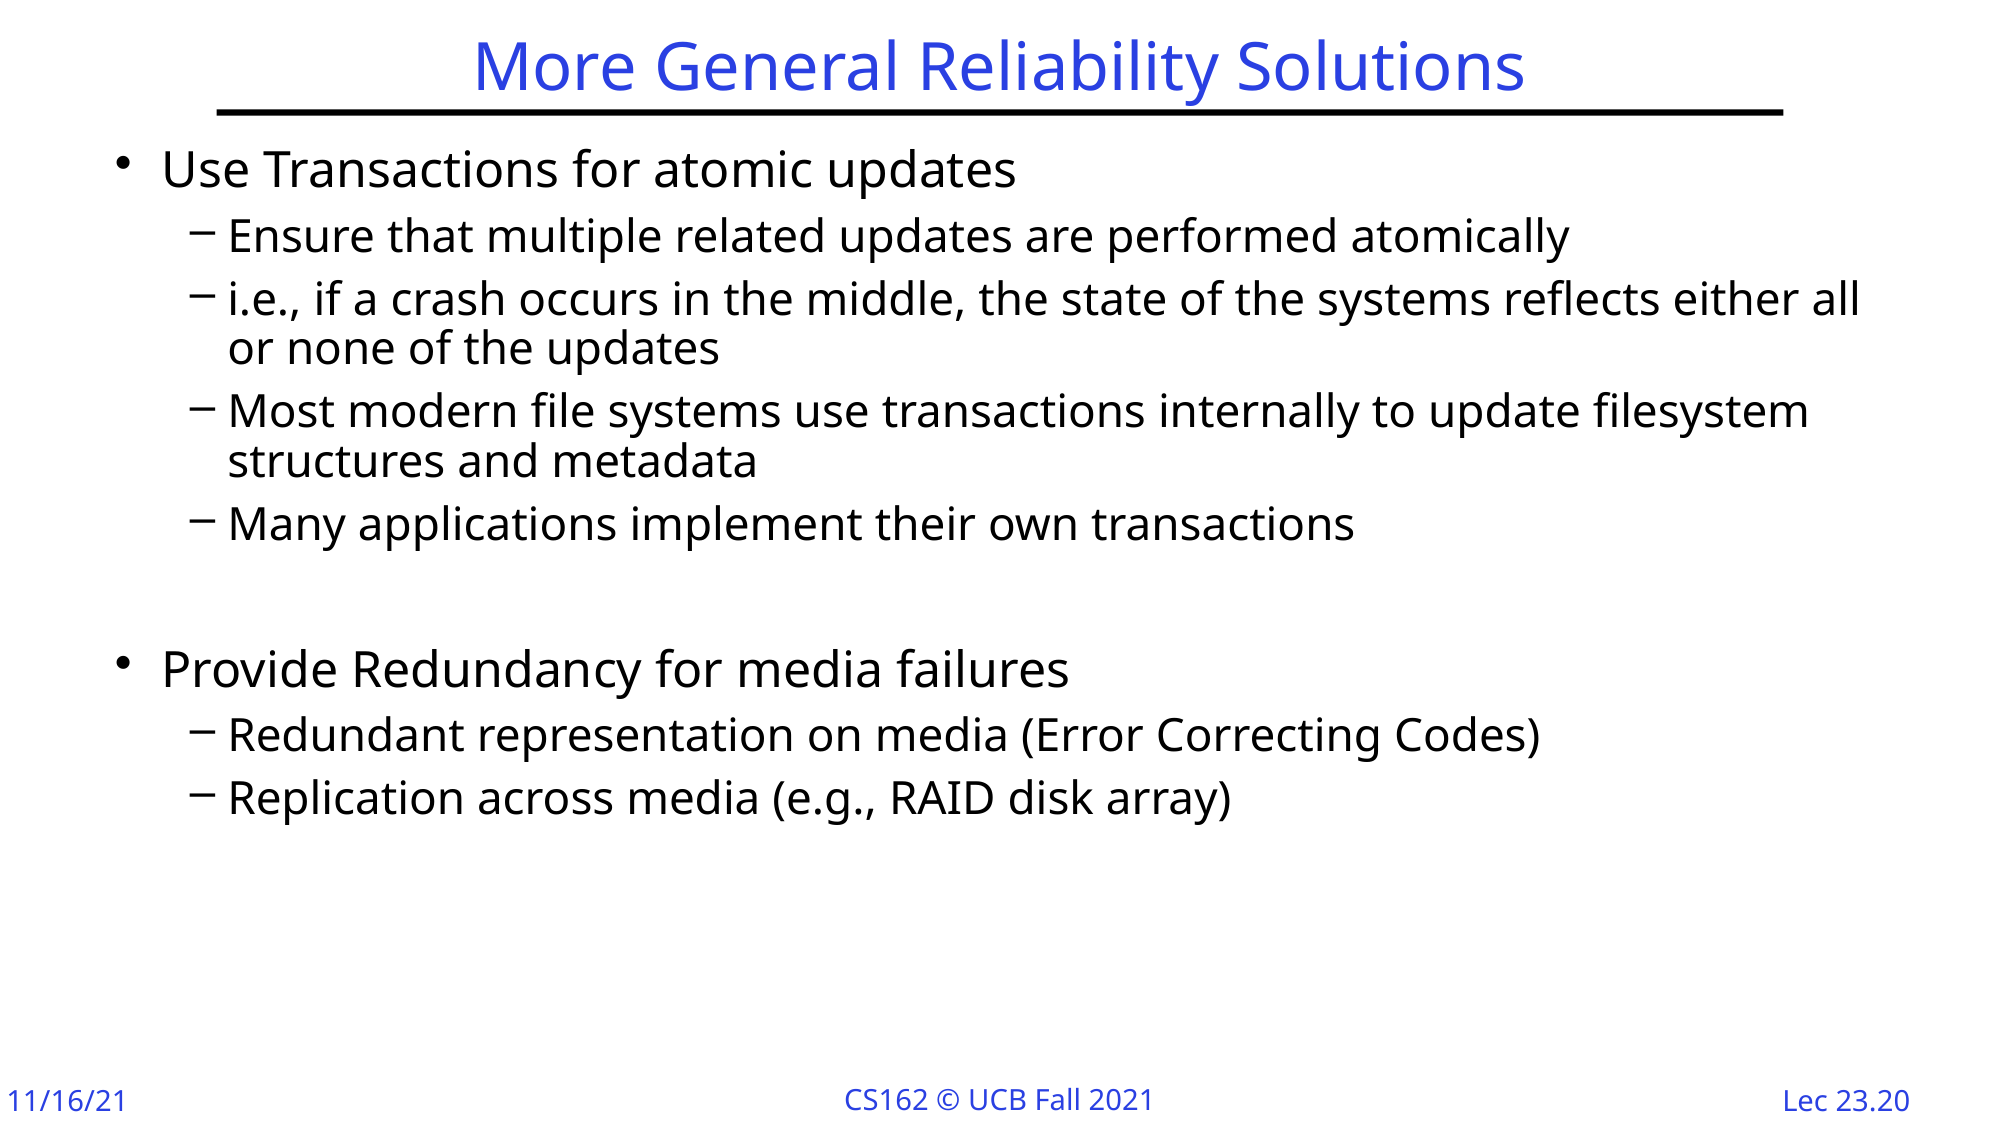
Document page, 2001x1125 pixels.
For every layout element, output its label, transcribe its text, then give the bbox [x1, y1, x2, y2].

title More General Reliability Solutions [216, 24, 1784, 113]
list Use Transactions for atomic updates Ensure that multiple related updates are performed atomically i.e., if a crash occurs in the middle, the state of the systems reflects either all or none of the updates Most modern file systems use transactions internally to update filesystem structures and metadata Many applications implement their own transactions Provide Redundancy for media failures Redundant representation on media (Error Correcting Codes) Replication across media (e.g., RAID disk array) [99, 137, 1925, 1025]
